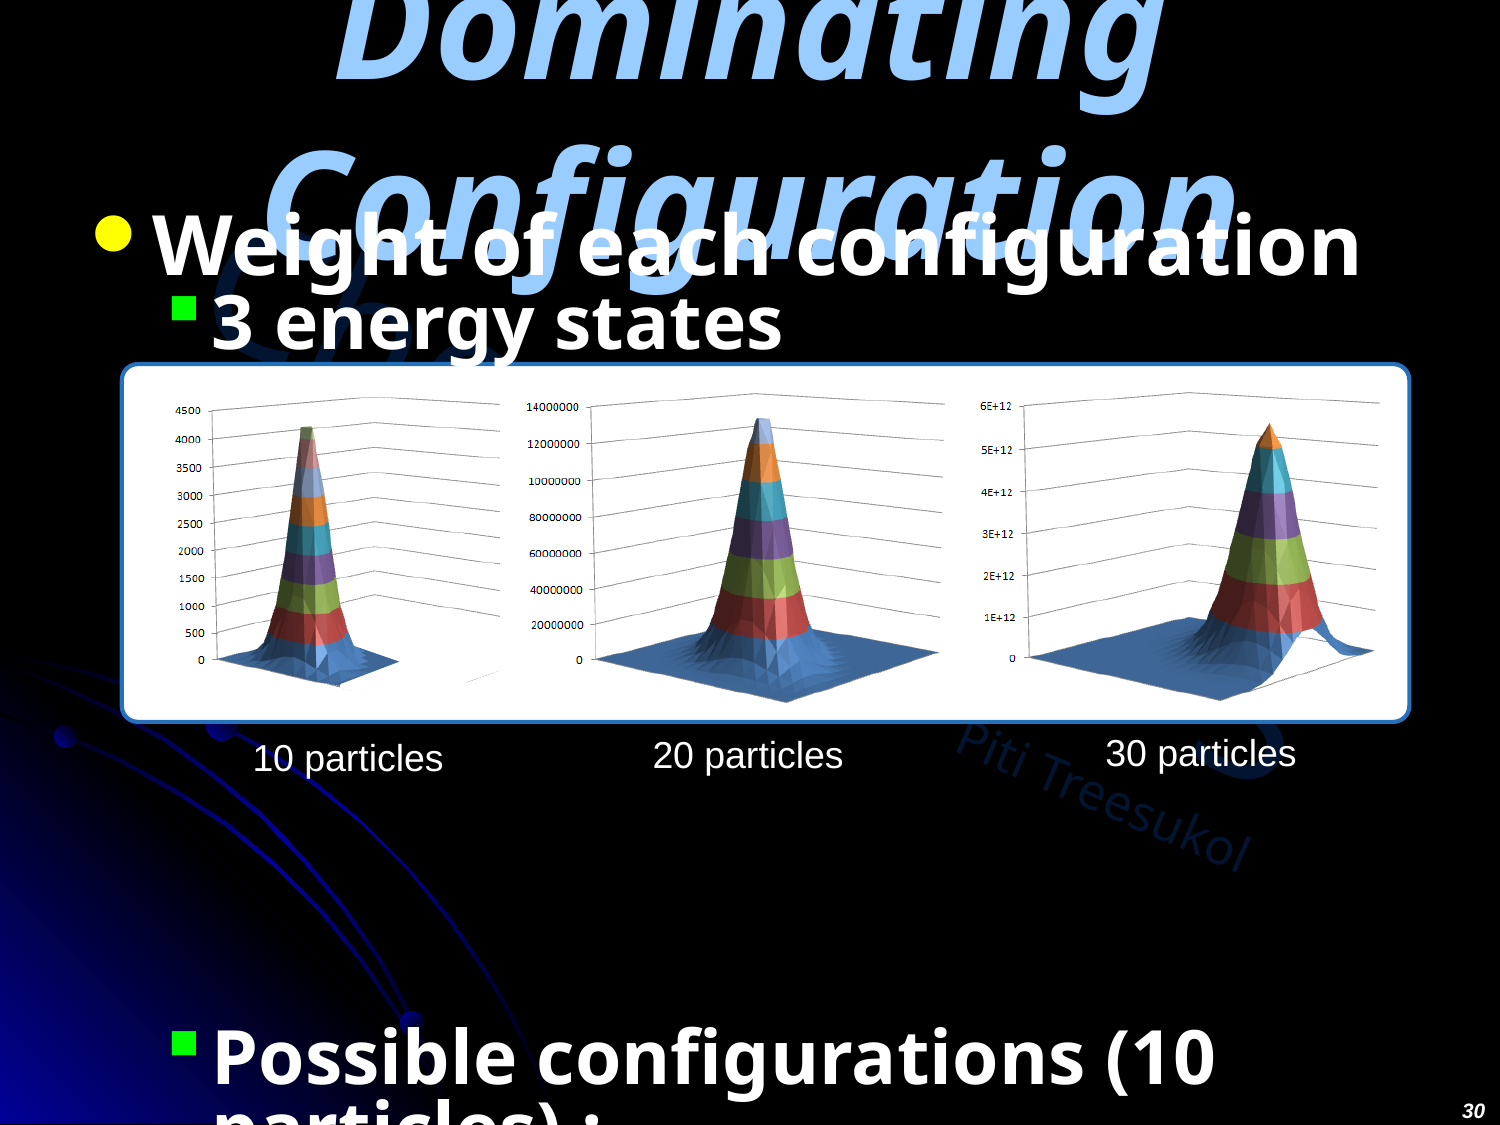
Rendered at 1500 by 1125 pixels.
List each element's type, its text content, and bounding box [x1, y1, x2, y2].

list Weight of each configuration 3 energy states Possible configurations (10 particles) : {0,0,10}, {0,1,9}, {0,2,8}, … {1,0,9}, {2,0,8}, … {1,1,8} … [74, 203, 1426, 1006]
slide_number 30 [1149, 1090, 1500, 1125]
title Dominating Configuration [74, 61, 1426, 157]
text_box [516, 380, 952, 785]
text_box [966, 380, 1385, 783]
text_box 10 particles [237, 726, 471, 787]
picture [137, 383, 516, 713]
